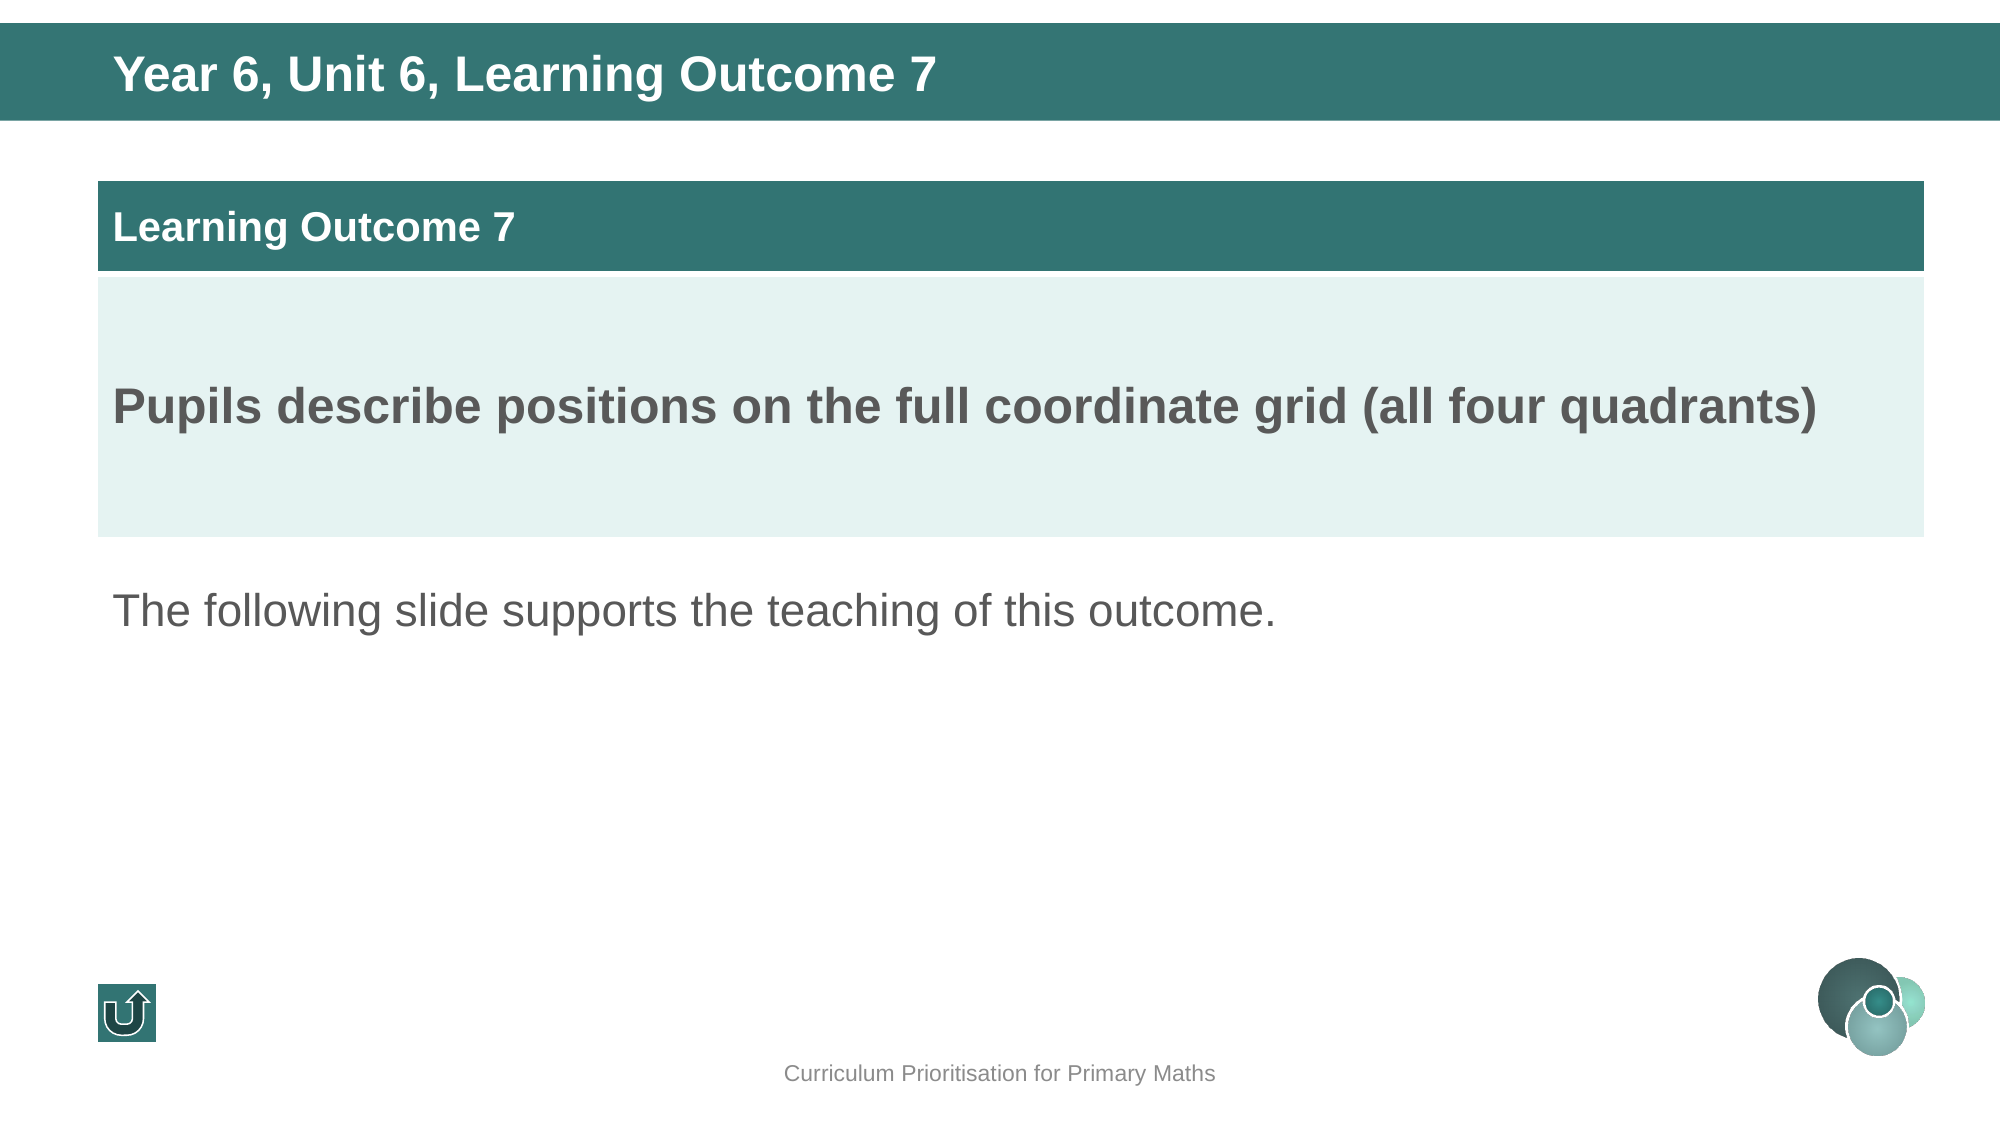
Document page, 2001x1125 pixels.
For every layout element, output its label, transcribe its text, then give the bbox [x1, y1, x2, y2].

text_box The following slide supports the teaching of this outcome. [97, 562, 1925, 677]
text_box [96, 983, 157, 1044]
picture [1818, 958, 1925, 1042]
table_cell Pupils describe positions on the full coordinate grid (all four quadrants) [98, 277, 1924, 537]
text_box Year 6, Unit 6, Learning Outcome 7 [97, 40, 1945, 111]
table_header Learning Outcome 7 [98, 181, 1924, 271]
footer Curriculum Prioritisation for Primary Maths [0, 1042, 2000, 1103]
